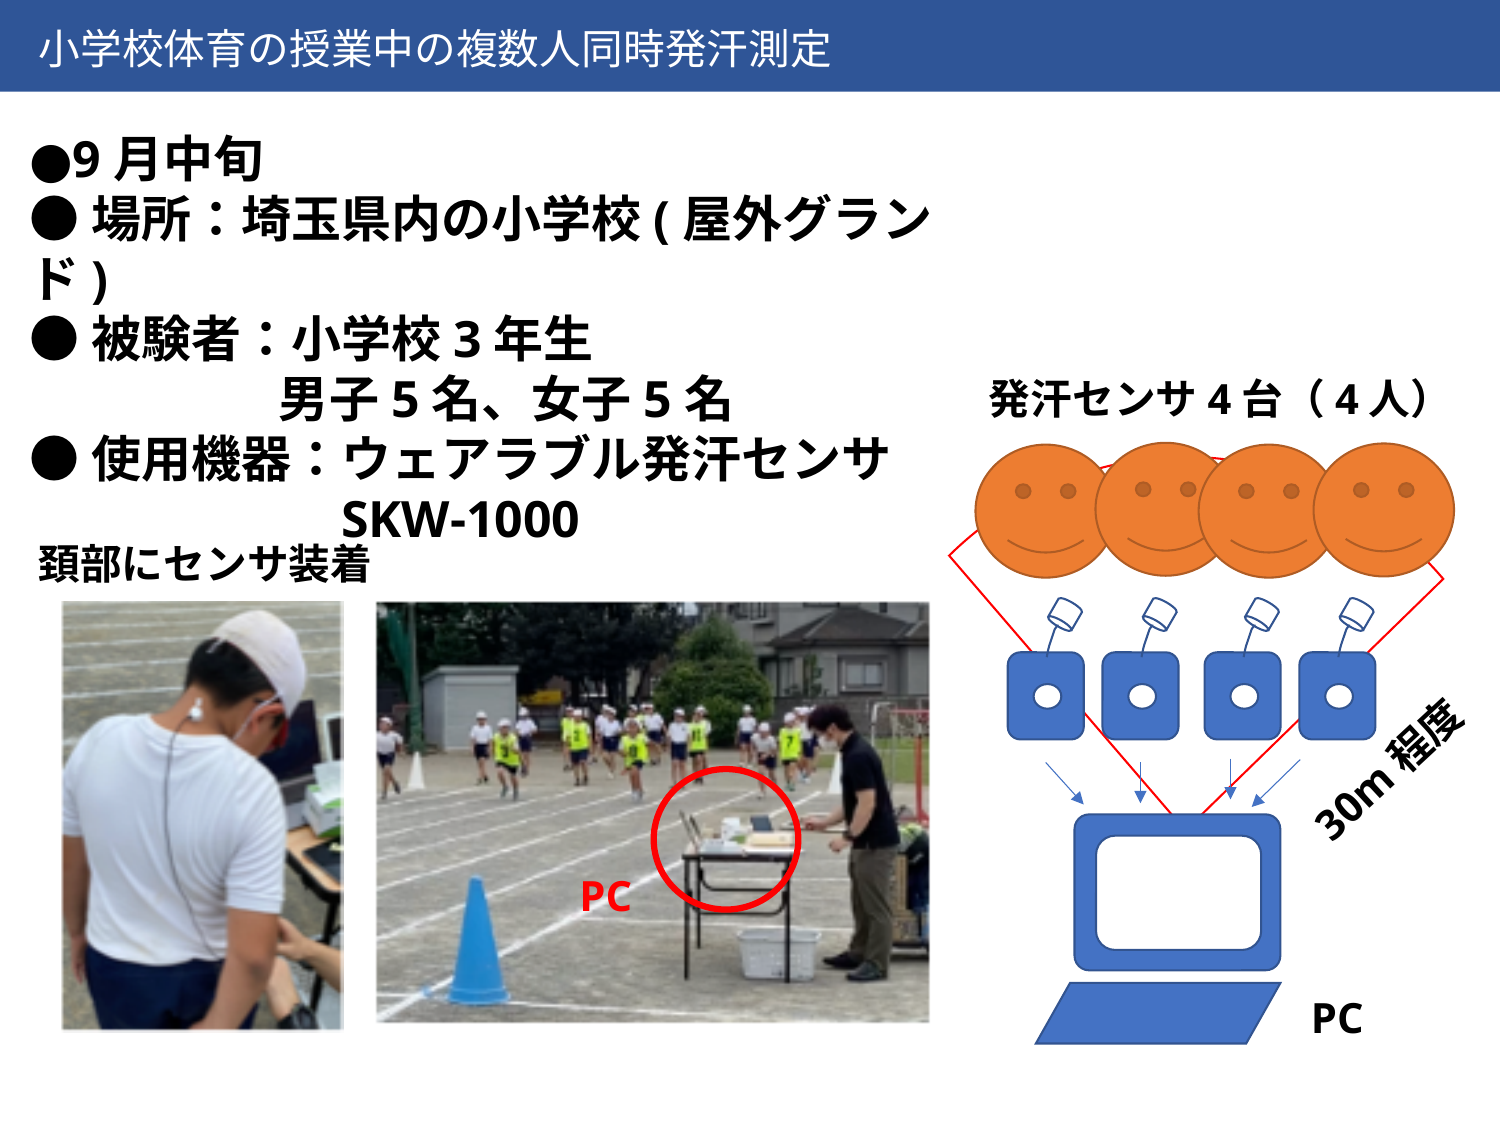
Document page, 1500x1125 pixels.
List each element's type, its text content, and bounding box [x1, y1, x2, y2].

text_box ●9月中旬 ●場所：埼玉県内の小学校(屋外グランド) ●被験者：小学校3年生 男子5名、女子5名 ●使用機器：ウェアラブル発汗センサ SKW-1000 [14, 120, 1004, 556]
text_box [0, 0, 1500, 93]
text_box [1006, 651, 1085, 741]
text_box [1242, 624, 1256, 658]
text_box [1141, 597, 1178, 632]
text_box [1203, 651, 1282, 741]
text_box [1229, 682, 1260, 710]
text_box [1338, 597, 1375, 632]
text_box [1045, 624, 1059, 658]
text_box [1046, 597, 1084, 632]
text_box [1073, 813, 1282, 972]
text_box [1251, 759, 1301, 807]
text_box [1034, 981, 1283, 1045]
text_box [1337, 624, 1351, 658]
picture [60, 601, 344, 1033]
text_box 発汗センサ4台（4人） [973, 365, 1474, 431]
text_box [1032, 682, 1063, 710]
text_box [1197, 443, 1327, 579]
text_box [1045, 762, 1084, 805]
text_box [1101, 651, 1180, 741]
text_box 小学校体育の授業中の複数人同時発汗測定 [23, 20, 1269, 71]
text_box [1298, 651, 1377, 741]
text_box 頚部にセンサ装着 [23, 530, 402, 595]
text_box [1211, 456, 1223, 462]
text_box PC [1296, 984, 1409, 1049]
text_box [948, 548, 1445, 813]
text_box [1312, 442, 1456, 578]
text_box [1100, 464, 1111, 472]
text_box [1324, 682, 1354, 710]
text_box [974, 443, 1106, 579]
text_box [1243, 597, 1280, 632]
text_box [1094, 834, 1263, 951]
text_box [1140, 624, 1154, 658]
text_box [1094, 441, 1218, 577]
text_box [1127, 682, 1158, 710]
picture [372, 595, 938, 1034]
text_box 30m程度 [1288, 667, 1495, 865]
